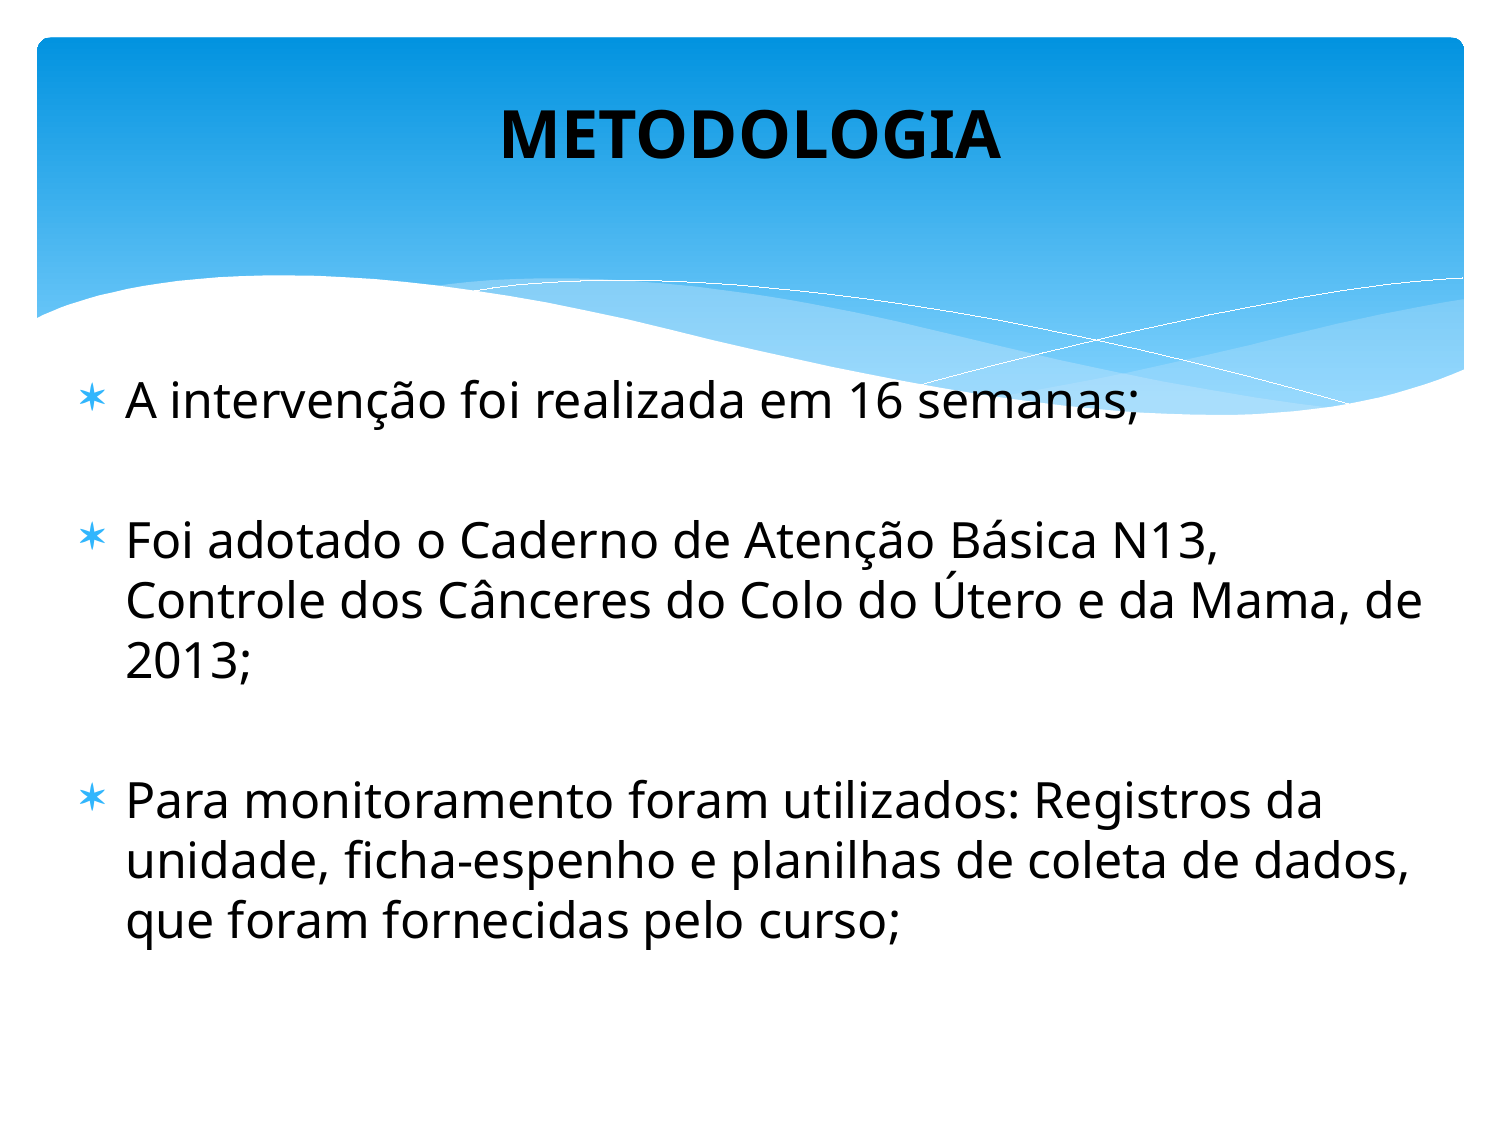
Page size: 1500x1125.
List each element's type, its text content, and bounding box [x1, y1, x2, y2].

title METODOLOGIA [75, 55, 1425, 209]
list A intervenção foi realizada em 16 semanas; Foi adotado o Caderno de Atenção Básica N13, Controle dos Cânceres do Colo do Útero e da Mama, de 2013; Para monitoramento foram utilizados: Registros da unidade, ficha-espenho e planilhas de coleta de dados, que foram fornecidas pelo curso; [64, 290, 1447, 1005]
